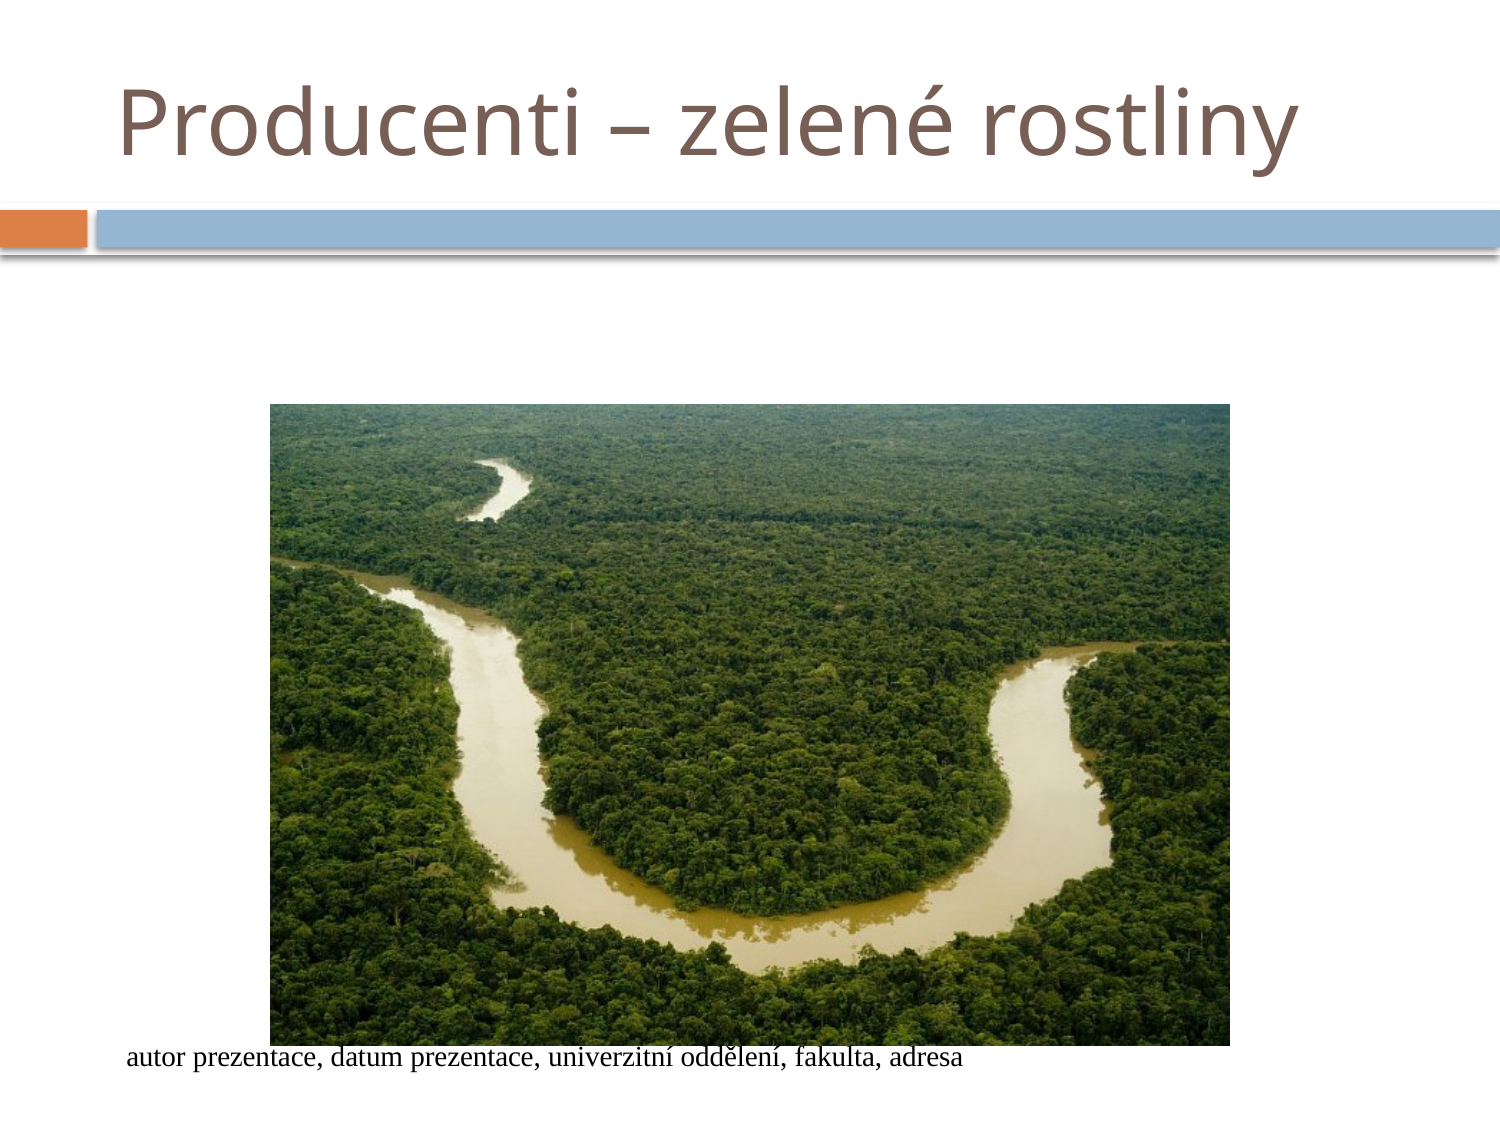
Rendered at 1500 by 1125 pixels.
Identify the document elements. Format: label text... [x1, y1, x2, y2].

title Producenti – zelené rostliny [100, 37, 1438, 200]
footer autor prezentace, datum prezentace, univerzitní oddělení, fakulta, adresa [99, 1024, 990, 1085]
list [270, 404, 1230, 1047]
